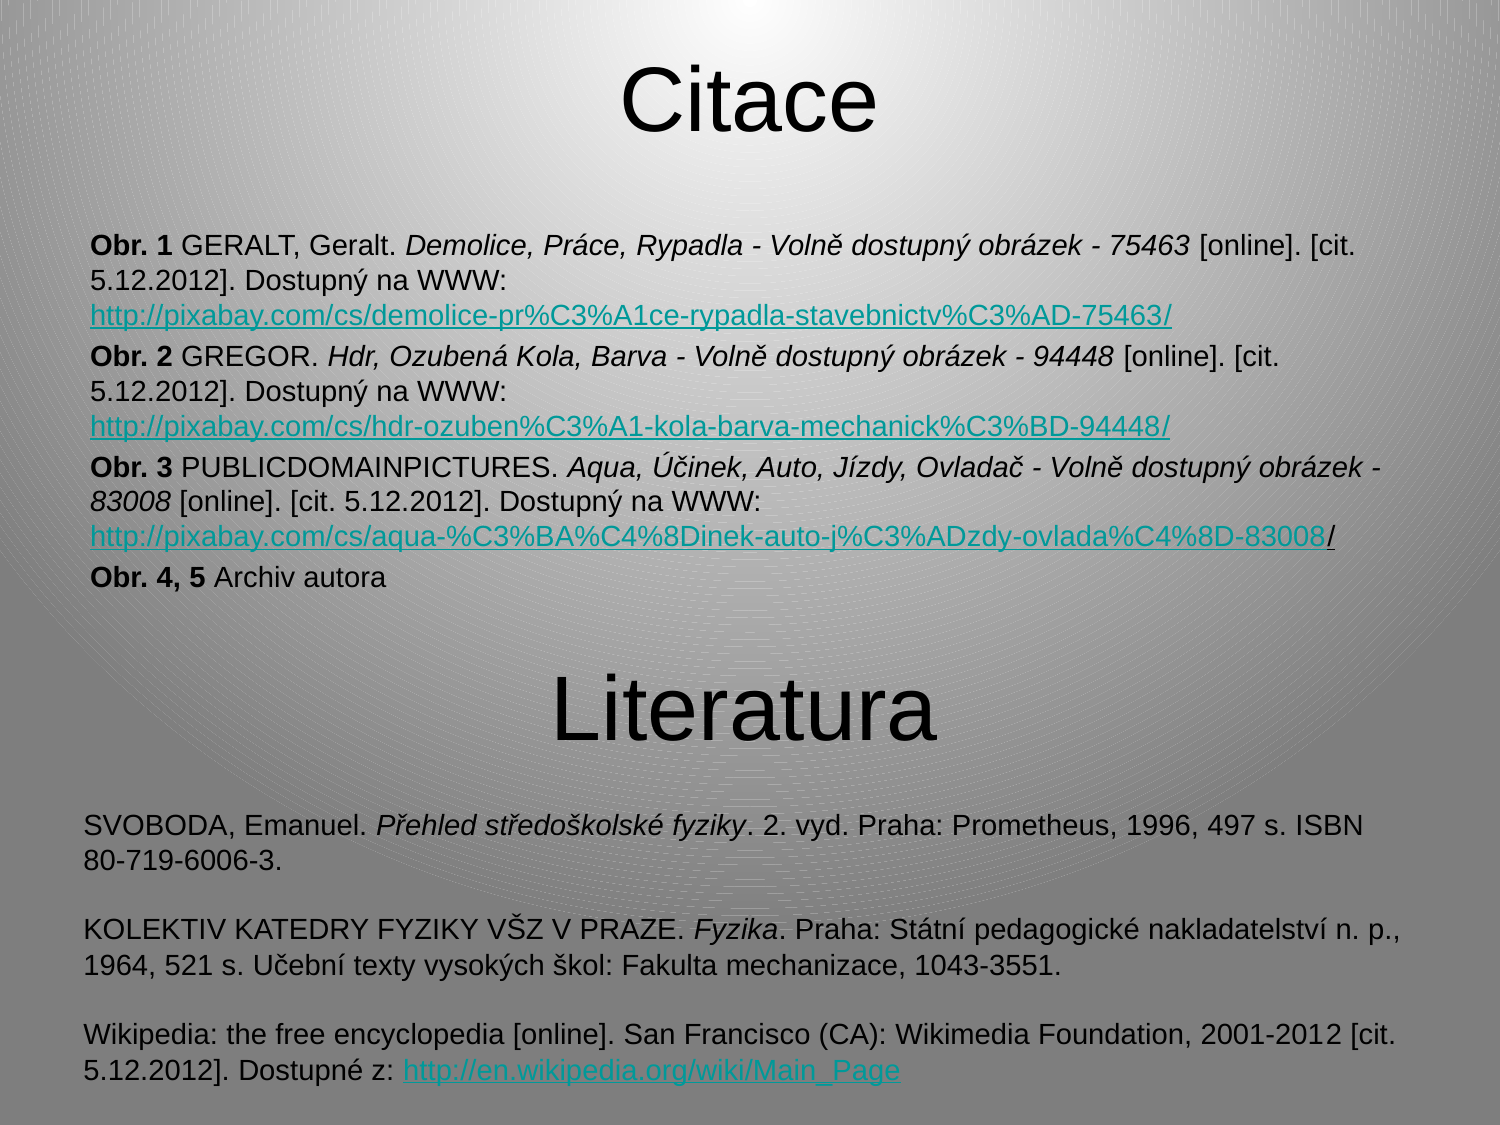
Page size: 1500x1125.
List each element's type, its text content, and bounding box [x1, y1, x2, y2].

text_box SVOBODA, Emanuel. Přehled středoškolské fyziky. 2. vyd. Praha: Prometheus, 1996, 497 s. ISBN 80-719-6006-3. KOLEKTIV KATEDRY FYZIKY VŠZ V PRAZE. Fyzika. Praha: Státní pedagogické nakladatelství n. p., 1964, 521 s. Učební texty vysokých škol: Fakulta mechanizace, 1043-3551. Wikipedia: the free encyclopedia [online]. San Francisco (CA): Wikimedia Foundation, 2001-2012 [cit. 5.12.2012]. Dostupné z: http://en.wikipedia.org/wiki/Main_Page [68, 798, 1420, 1094]
title Citace [75, 1, 1425, 189]
text_box Literatura [69, 633, 1420, 775]
list Obr. 1 GERALT, Geralt. Demolice, Práce, Rypadla - Volně dostupný obrázek - 75463 [online]. [cit. 5.12.2012]. Dostupný na WWW: http://pixabay.com/cs/demolice-pr%C3%A1ce-rypadla-stavebnictv%C3%AD-75463/ Obr. 2 GREGOR. Hdr, Ozubená Kola, Barva - Volně dostupný obrázek - 94448 [online]. [cit. 5.12.2012]. Dostupný na WWW: http://pixabay.com/cs/hdr-ozuben%C3%A1-kola-barva-mechanick%C3%BD-94448/ Obr. 3 PUBLICDOMAINPICTURES. Aqua, Účinek, Auto, Jízdy, Ovladač - Volně dostupný obrázek - 83008 [online]. [cit. 5.12.2012]. Dostupný na WWW: http://pixabay.com/cs/aqua-%C3%BA%C4%8Dinek-auto-j%C3%ADzdy-ovlada%C4%8D-83008/ Obr. 4, 5 Archiv autora [75, 218, 1425, 623]
